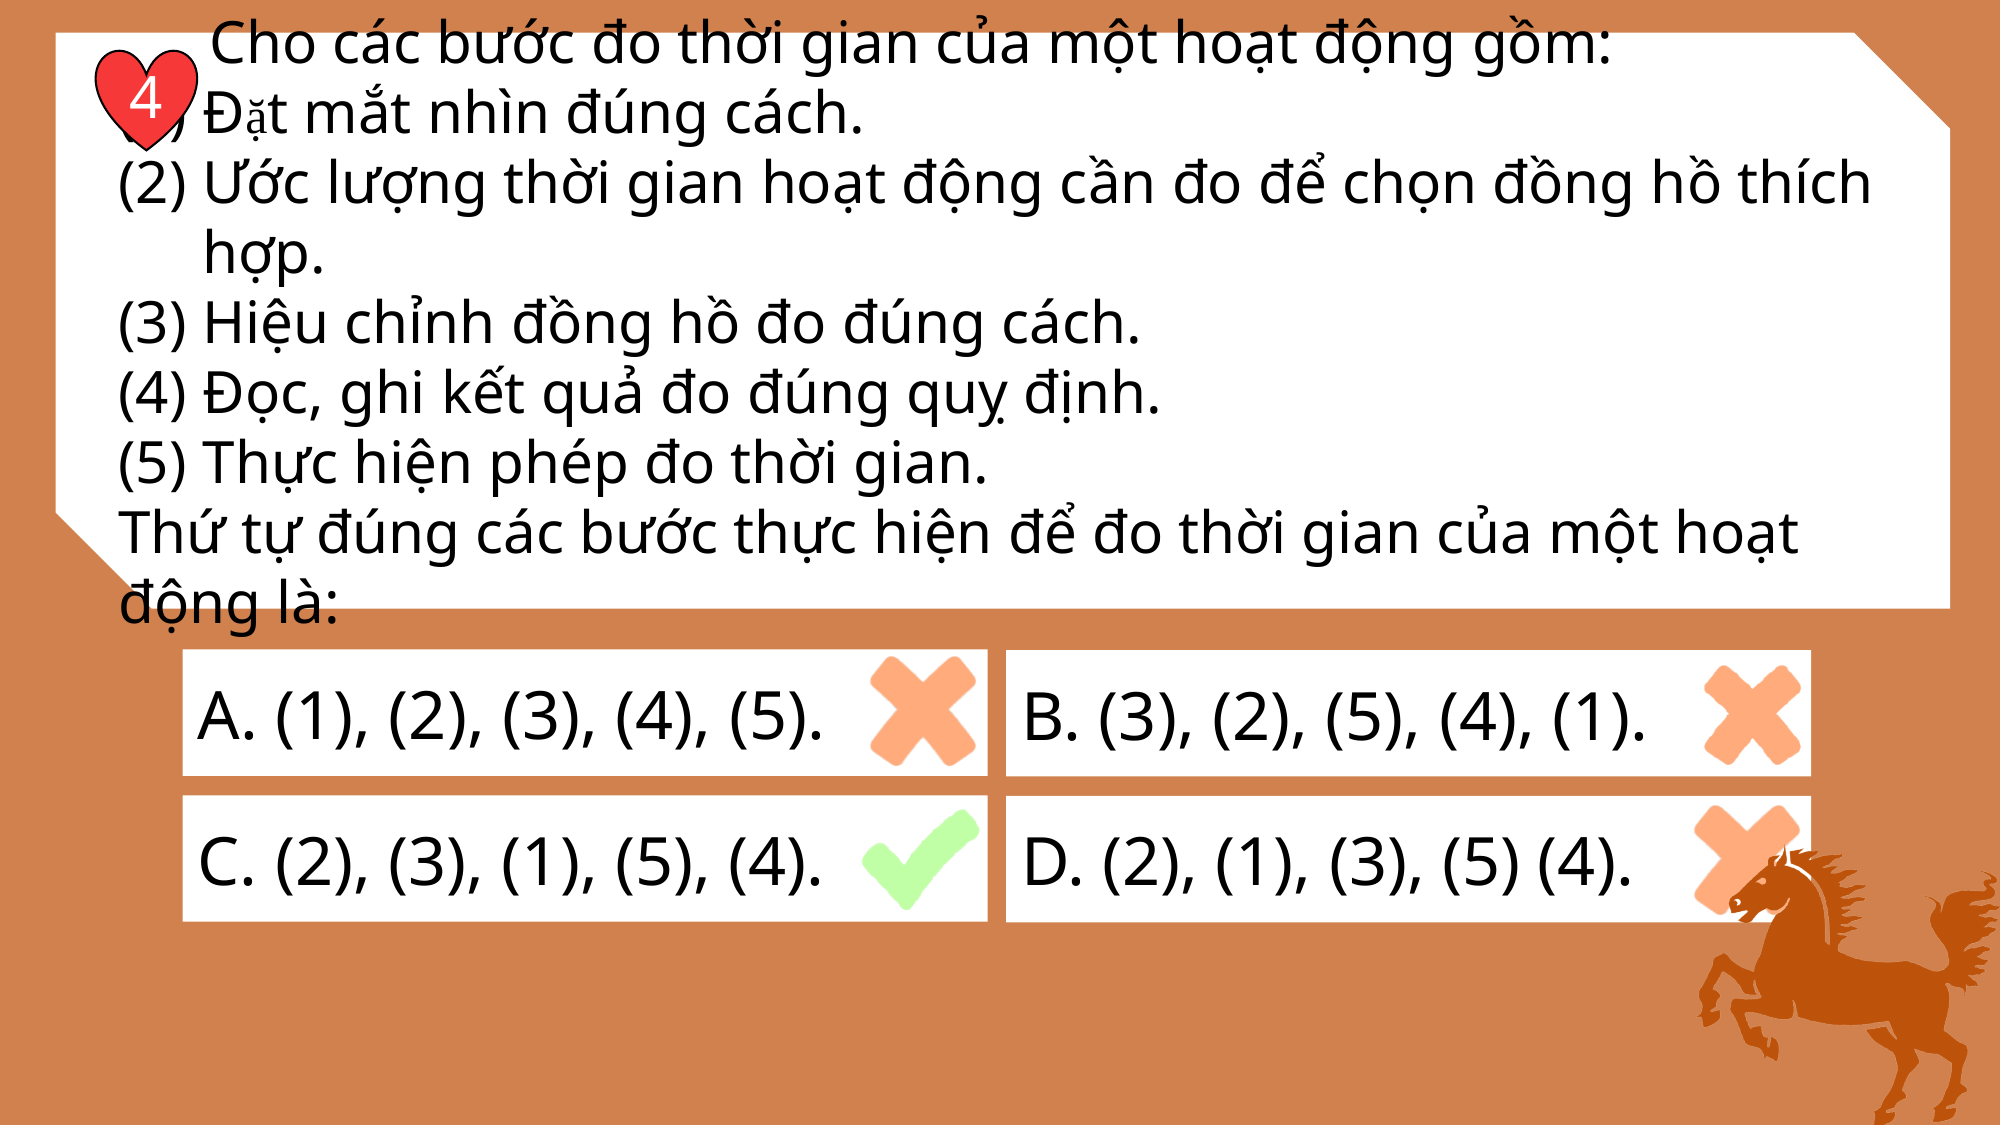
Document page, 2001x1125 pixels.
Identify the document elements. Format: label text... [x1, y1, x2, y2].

text_box B. (3), (2), (5), (4), (1). [1005, 649, 1812, 777]
picture [855, 805, 988, 912]
text_box Cho các bước đo thời gian của một hoạt động gồm: Đặt mắt nhìn đúng cách. Ước lượng thời gian hoạt động cần đo để chọn đồng hồ thích hợp. Hiệu chỉnh đồng hồ đo đúng cách. Đọc, ghi kết quả đo đúng quỵ định. Thực hiện phép đo thời gian. Thứ tự đúng các bước thực hiện để đo thời gian của một hoạt động là: [54, 31, 1952, 610]
picture [1690, 661, 1812, 768]
text_box D. (2), (1), (3), (5) (4). [1005, 795, 1812, 923]
text_box 4 [94, 49, 199, 152]
picture [855, 653, 988, 770]
text_box A. (1), (2), (3), (4), (5). [182, 648, 989, 777]
text_box C. (2), (3), (1), (5), (4). [182, 794, 989, 923]
picture [1679, 802, 2000, 1125]
